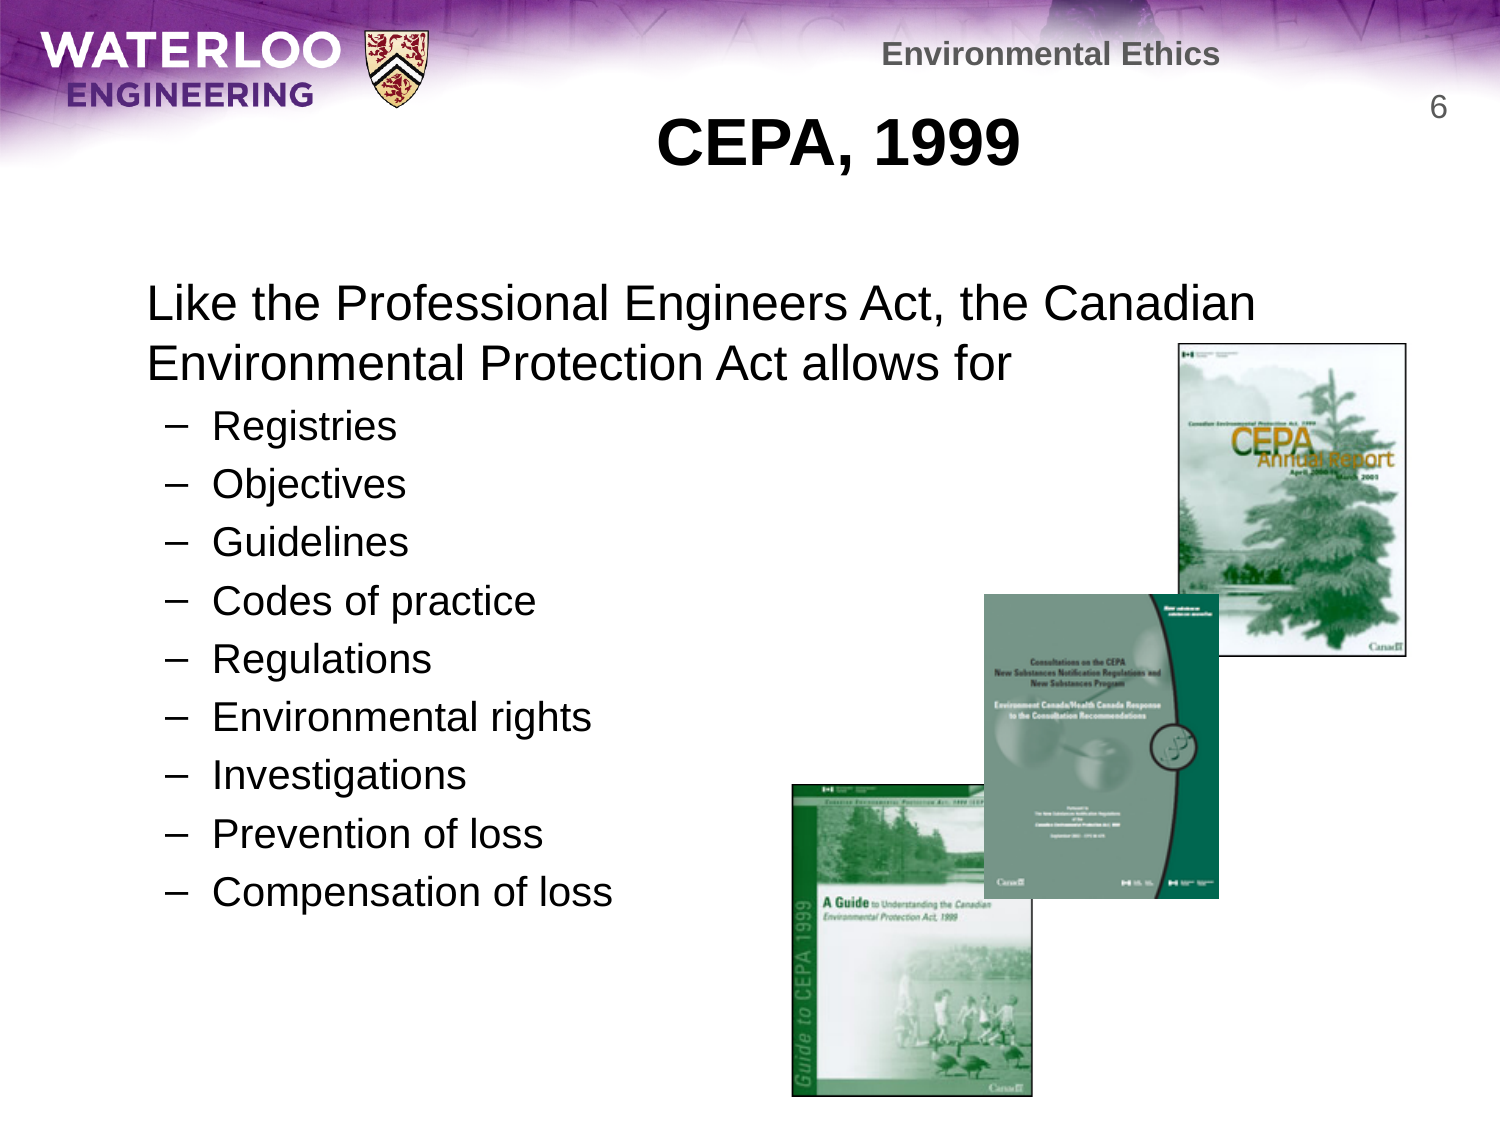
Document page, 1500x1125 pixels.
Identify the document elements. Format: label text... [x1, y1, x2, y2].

list Like the Professional Engineers Act, the Canadian Environmental Protection Act allows for Registries Objectives Guidelines Codes of practice Regulations Environmental rights Investigations Prevention of loss Compensation of loss [74, 262, 1426, 1020]
picture [0, 0, 1500, 1125]
title CEPA, 1999 [252, 44, 1426, 233]
footer Environmental Ethics [535, 24, 1236, 68]
slide_number 6 [1334, 73, 1463, 134]
